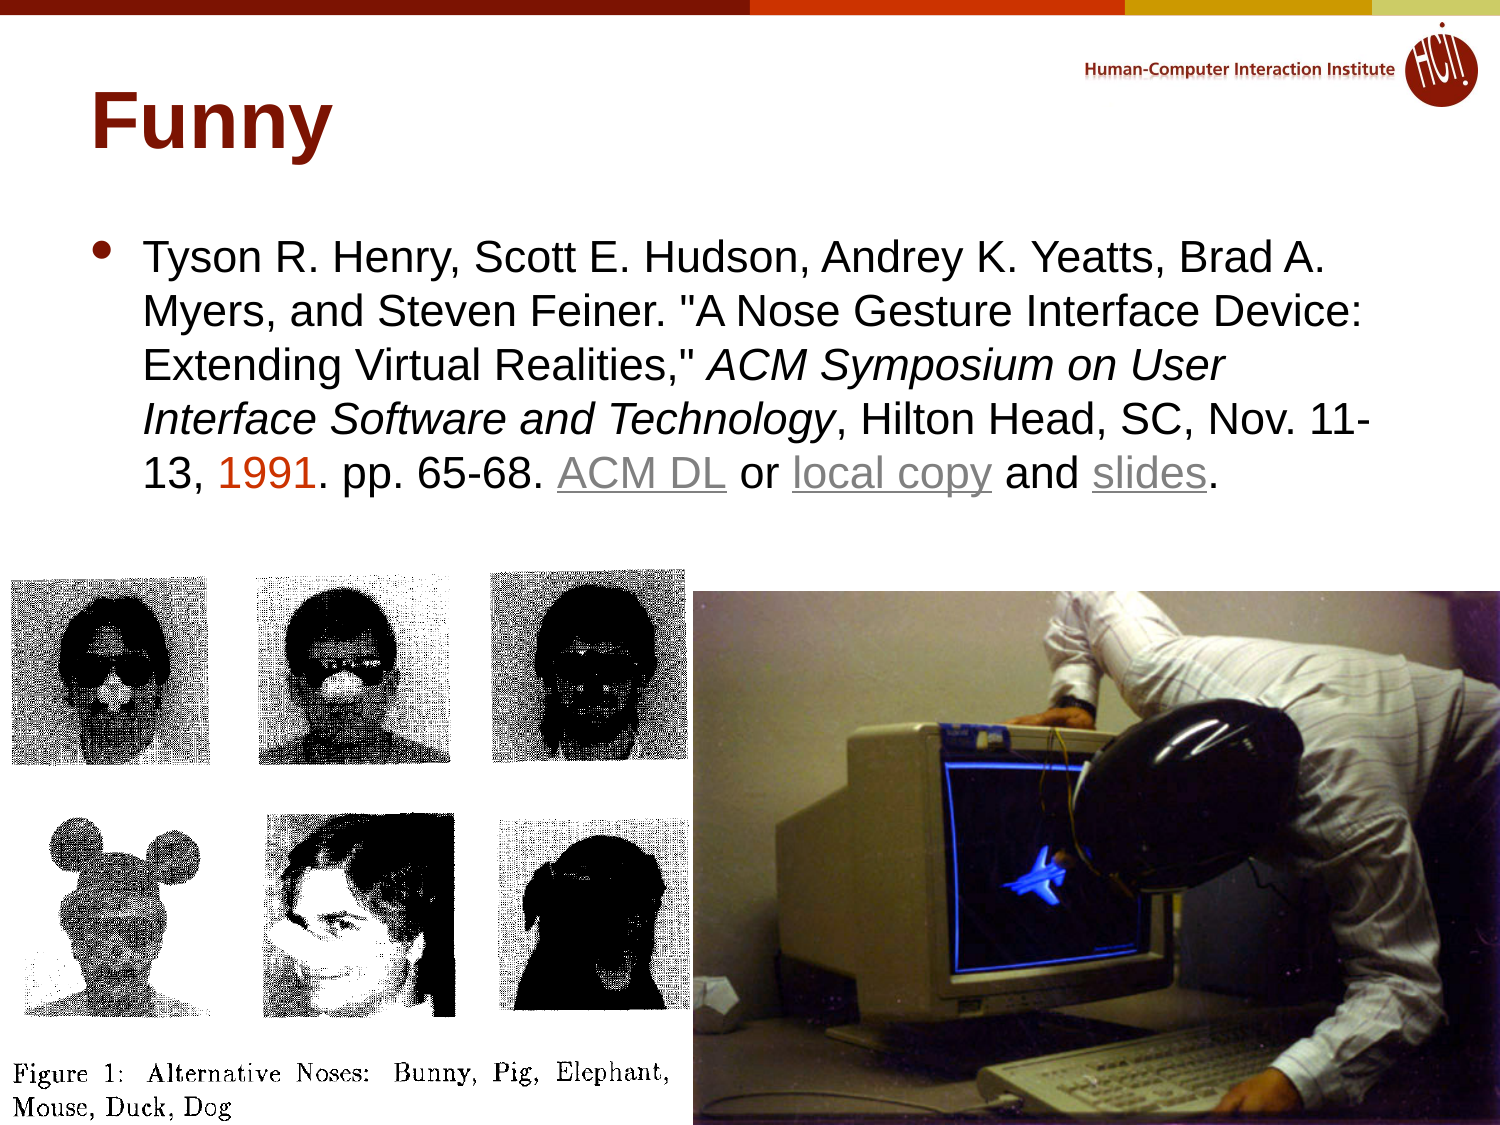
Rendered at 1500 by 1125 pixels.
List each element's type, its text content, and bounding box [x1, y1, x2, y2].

title Funny [74, 19, 1313, 173]
picture [0, 563, 1500, 1125]
picture [1313, 22, 1478, 107]
list Tyson R. Henry, Scott E. Hudson, Andrey K. Yeatts, Brad A. Myers, and Steven Feiner. "A Nose Gesture Interface Device: Extending Virtual Realities," ACM Symposium on User Interface Software and Technology, Hilton Head, SC, Nov. 11-13, 1991. pp. 65-68. ACM DL or local copy and slides. [74, 219, 1426, 561]
